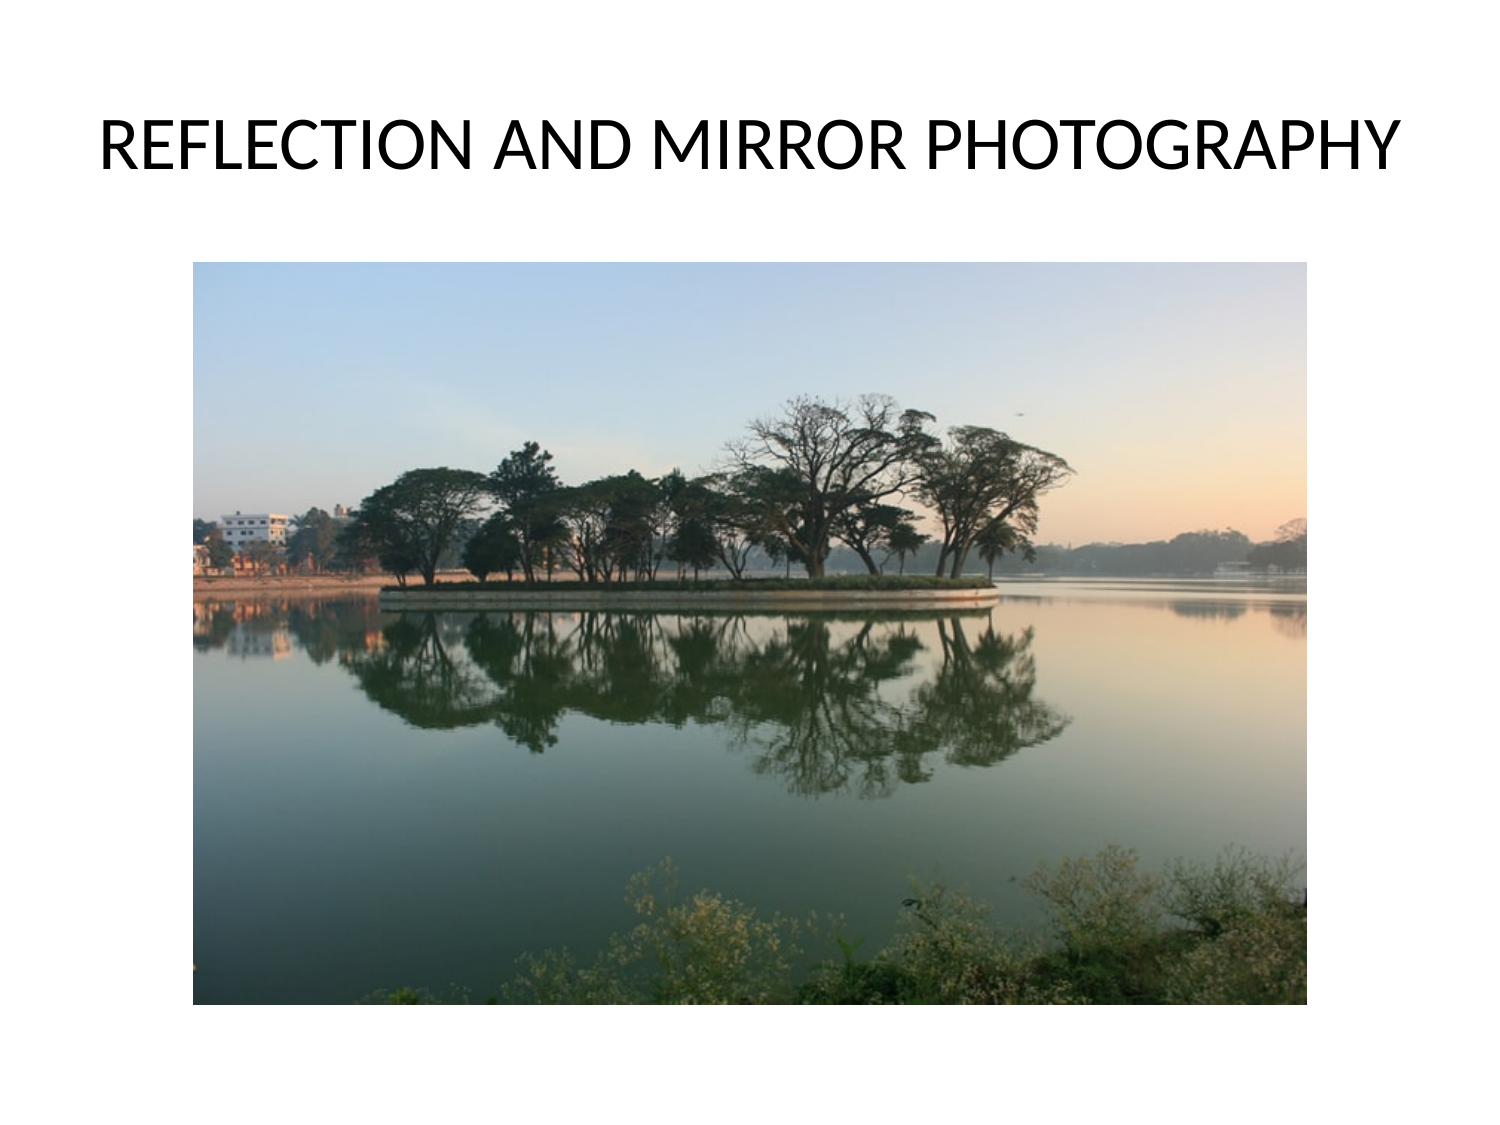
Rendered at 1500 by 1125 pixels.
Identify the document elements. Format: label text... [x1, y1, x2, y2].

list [74, 262, 1426, 1006]
title REFLECTION AND MIRROR PHOTOGRAPHY [75, 45, 1425, 233]
